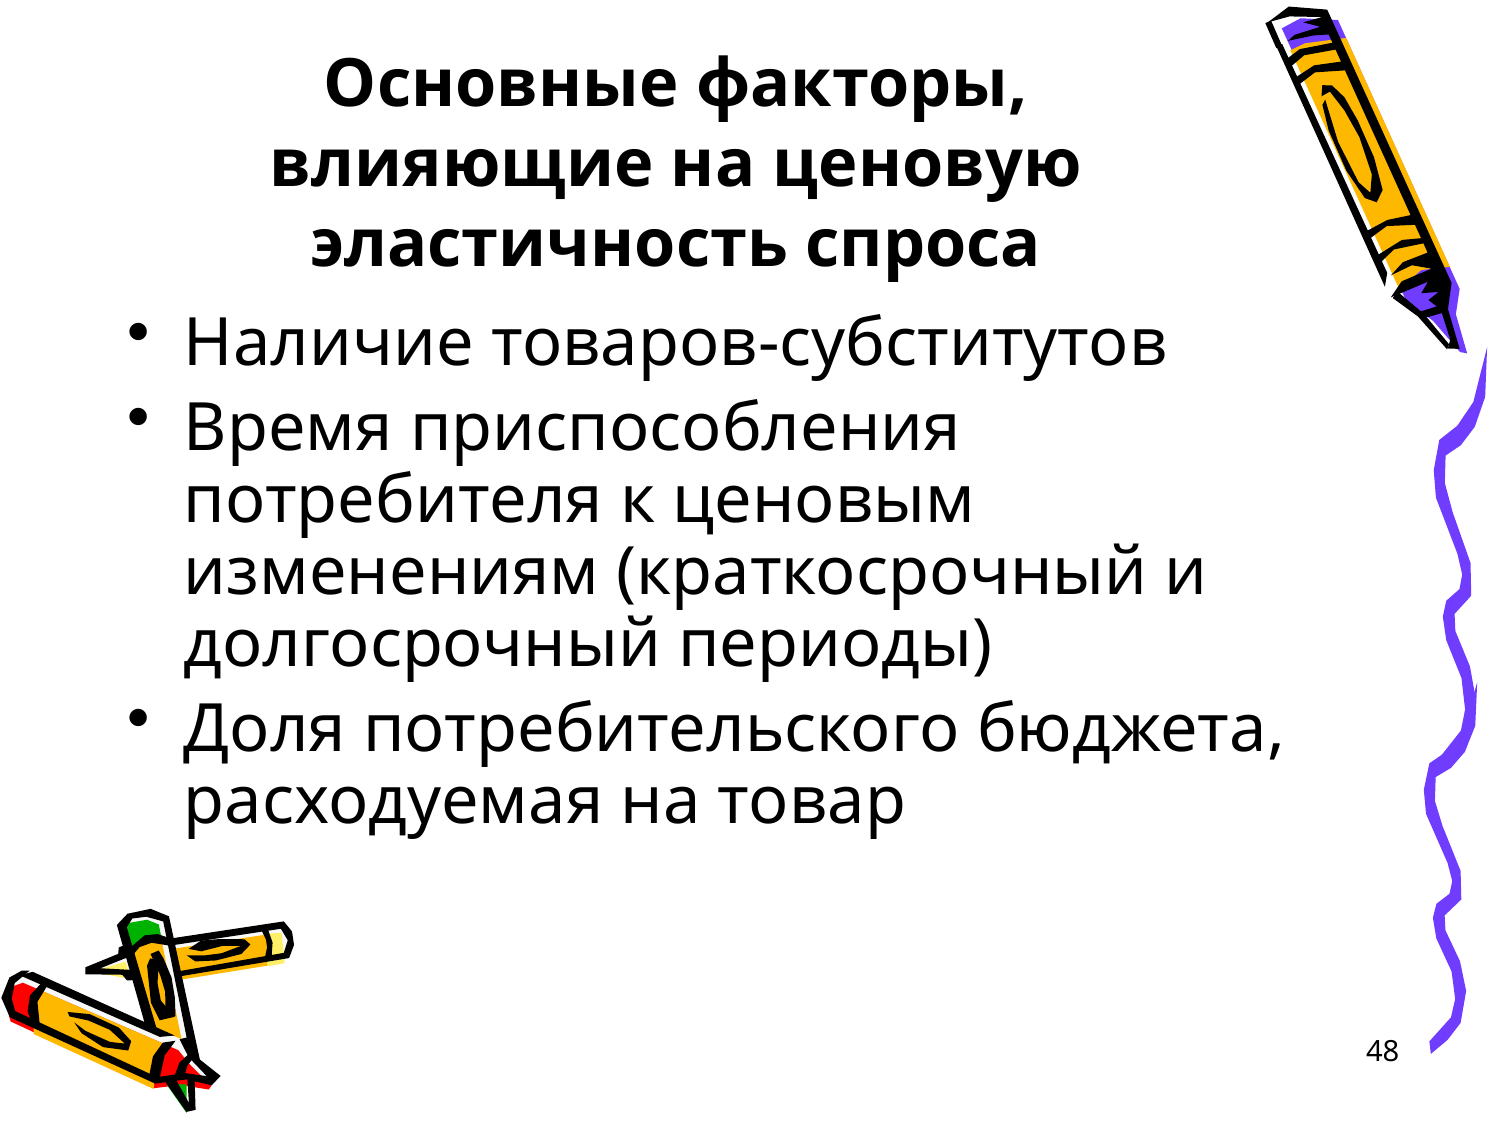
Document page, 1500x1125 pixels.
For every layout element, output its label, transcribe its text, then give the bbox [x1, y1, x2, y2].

slide_number 48 [1101, 1024, 1415, 1101]
title Основные факторы, влияющие на ценовую эластичность спроса [112, 24, 1240, 288]
list Наличие товаров-субститутов Время приспособления потребителя к ценовым изменениям (краткосрочный и долгосрочный периоды) Доля потребительского бюджета, расходуемая на товар [112, 299, 1375, 900]
